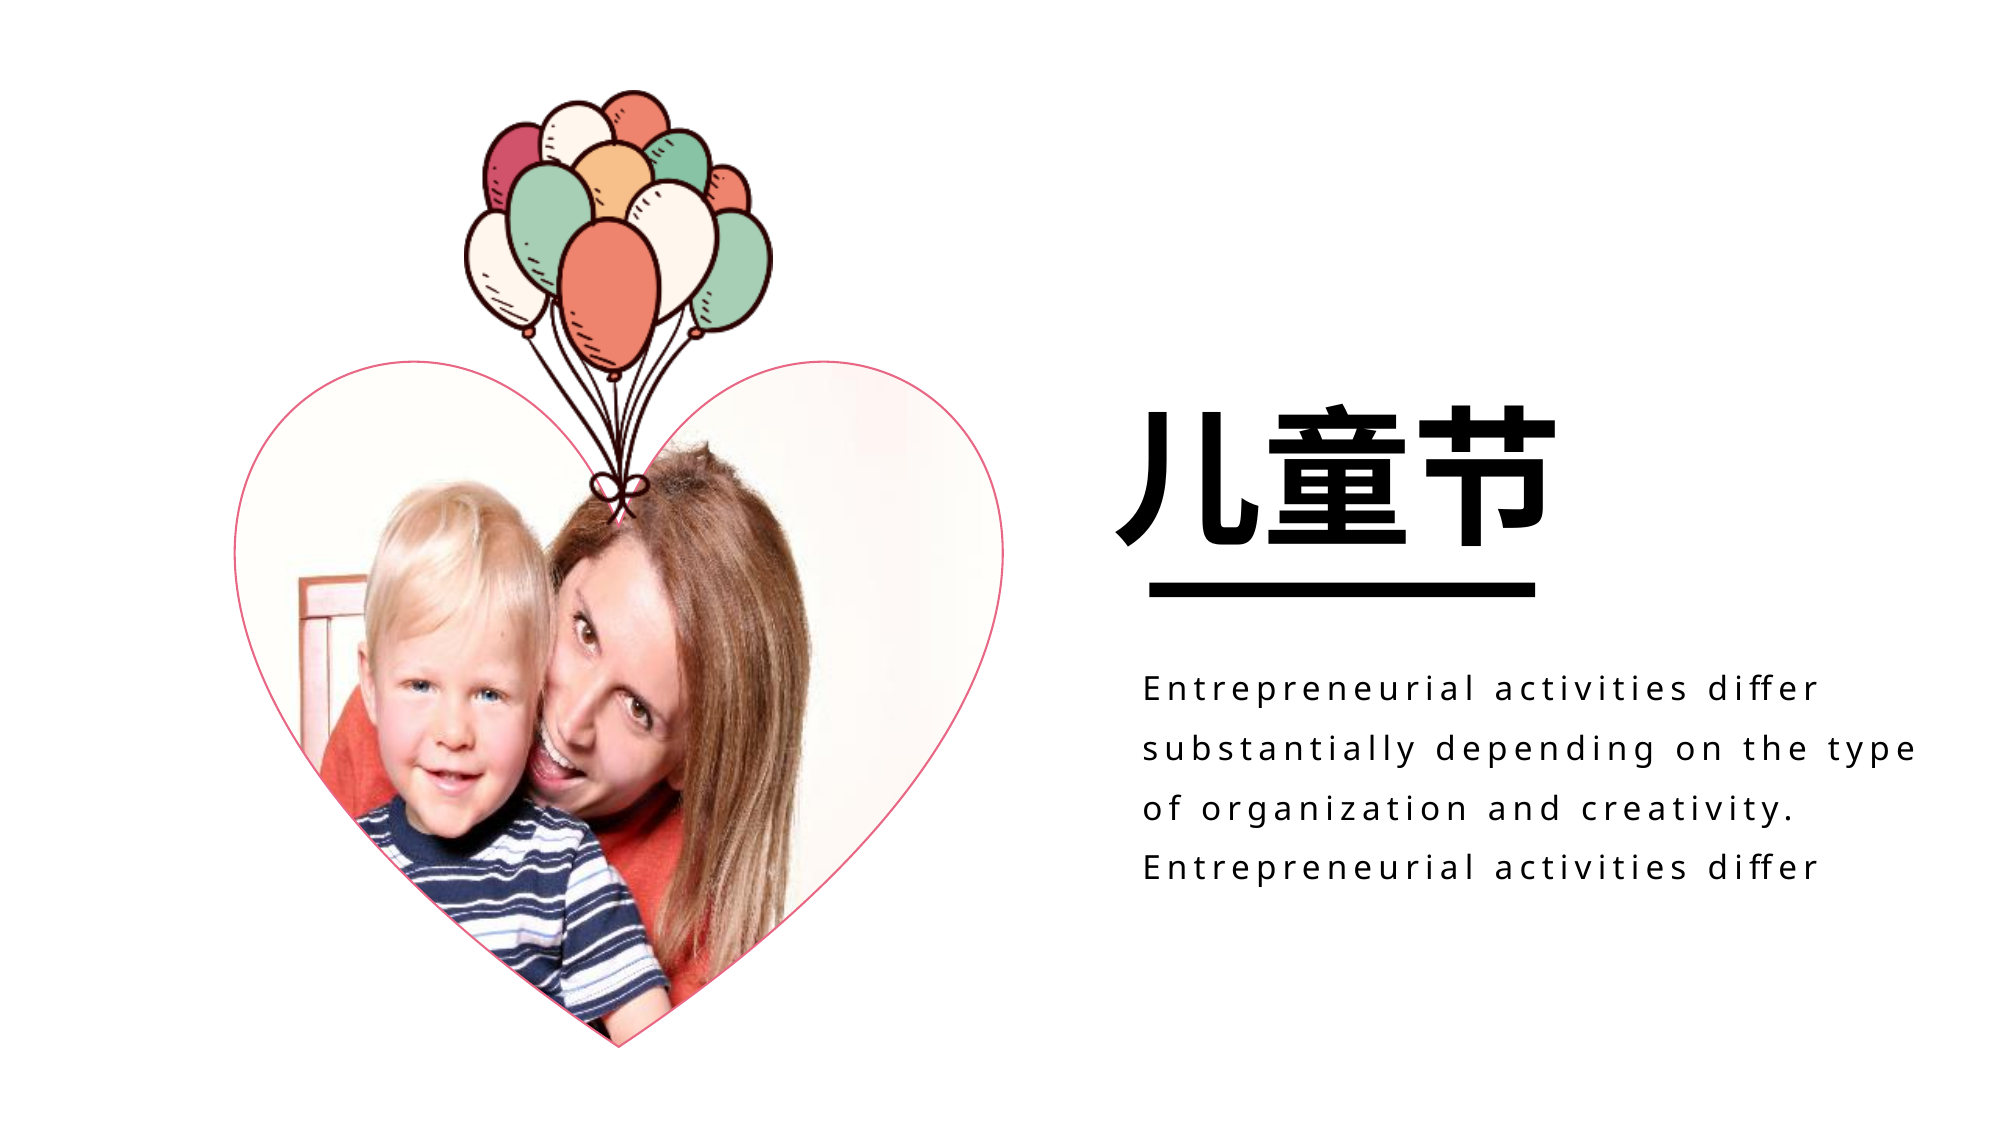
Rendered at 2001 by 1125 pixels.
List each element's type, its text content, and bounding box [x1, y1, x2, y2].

text_box [1148, 581, 1536, 598]
text_box 儿童节 [1097, 376, 1973, 571]
picture [464, 90, 773, 525]
text_box Entrepreneurial activities differ substantially depending on the type of organization and creativity. Entrepreneurial activities differ [1127, 639, 1944, 895]
text_box [233, 360, 1004, 1049]
